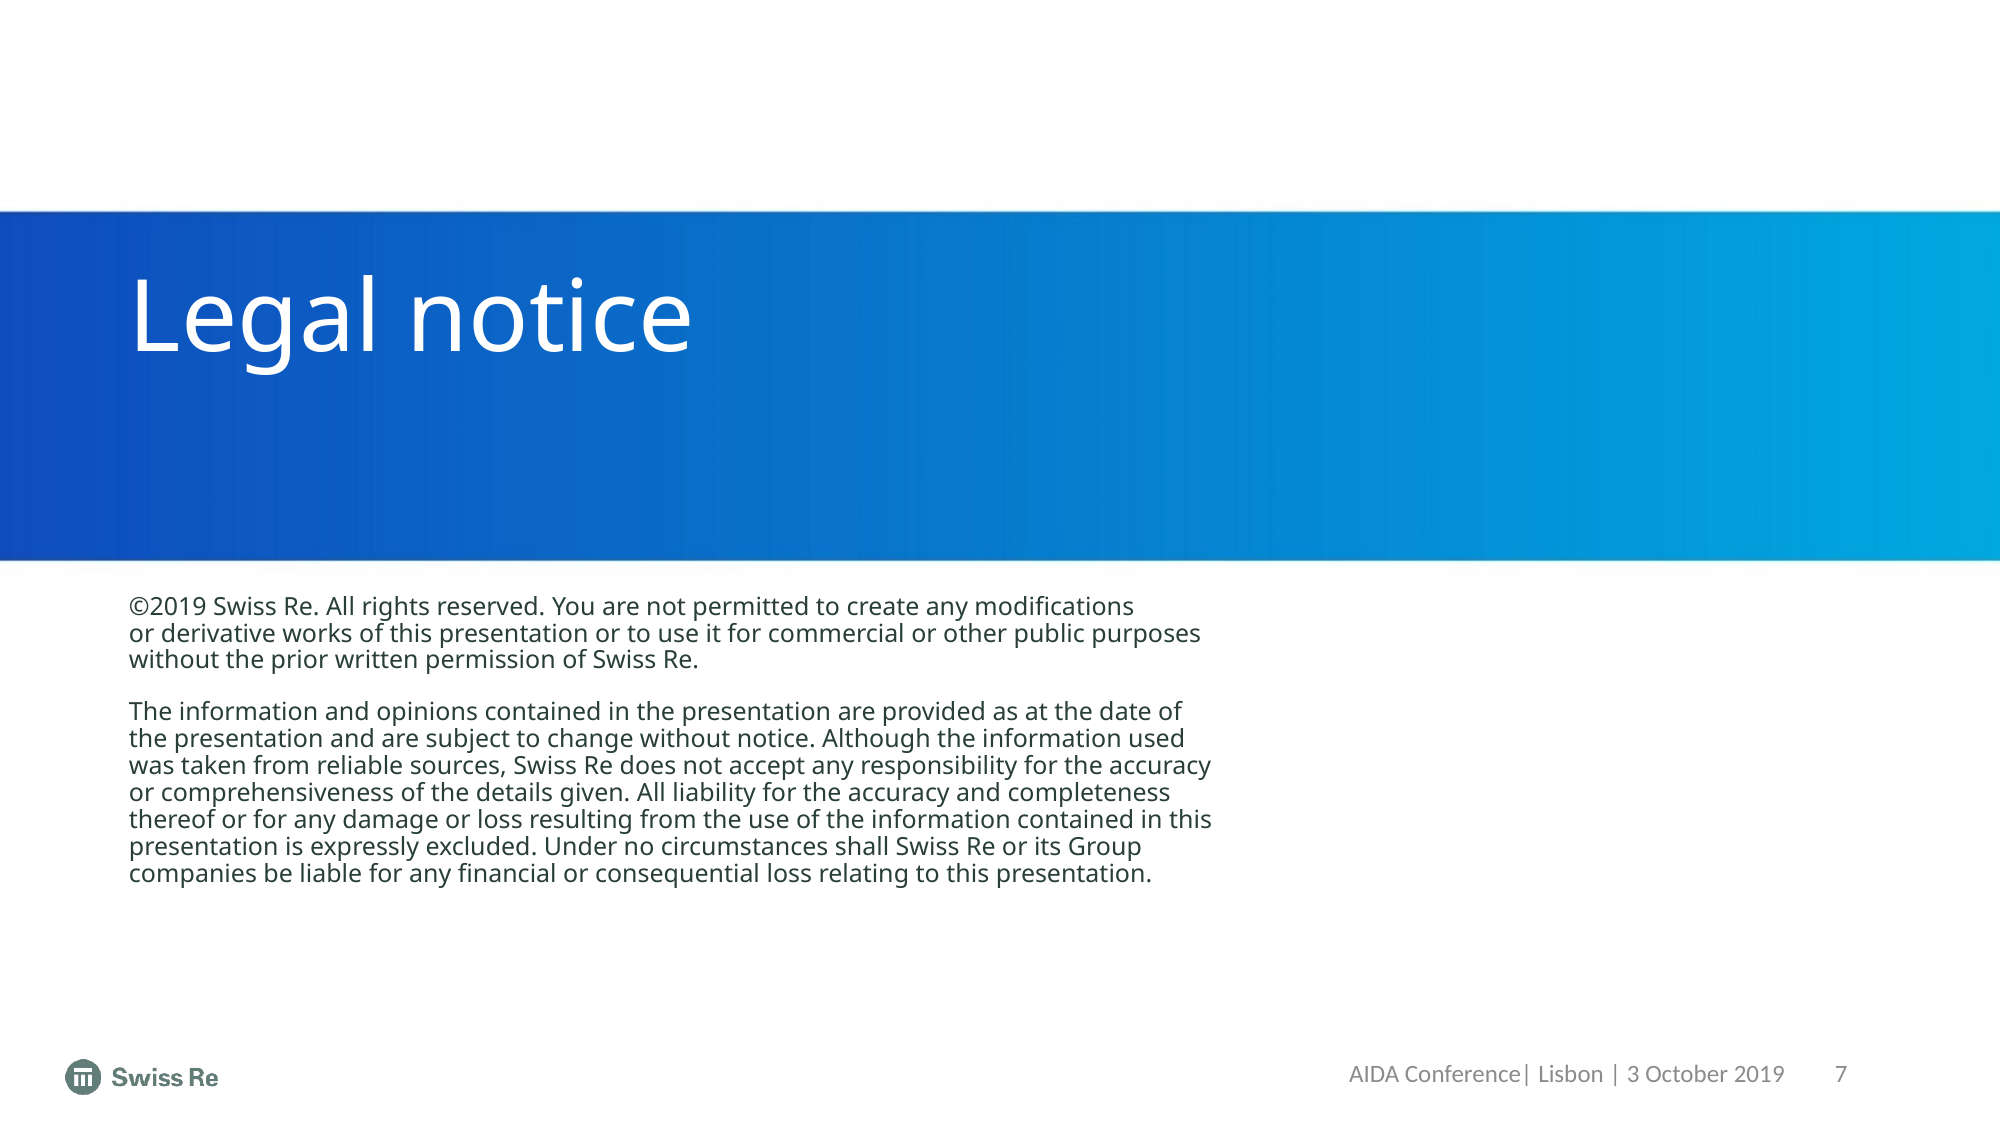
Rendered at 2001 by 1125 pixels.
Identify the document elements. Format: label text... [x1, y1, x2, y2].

title Legal notice [114, 267, 1741, 486]
footer AIDA Conference| Lisbon | 3 October 2019 [1232, 1042, 1908, 1103]
list ©2019 Swiss Re. All rights reserved. You are not permitted to create any modifications or derivative works of this presentation or to use it for commercial or other public purposes without the prior written permission of Swiss Re. The information and opinions contained in the presentation are provided as at the date of the presentation and are subject to change without notice. Although the information used was taken from reliable sources, Swiss Re does not accept any responsibility for the accuracy or comprehensiveness of the details given. All liability for the accuracy and completeness thereof or for any damage or loss resulting from the use of the information contained in this presentation is expressly excluded. Under no circumstances shall Swiss Re or its Group companies be liable for any financial or consequential loss relating to this presentation. [114, 586, 1741, 988]
picture [0, 0, 2000, 1125]
